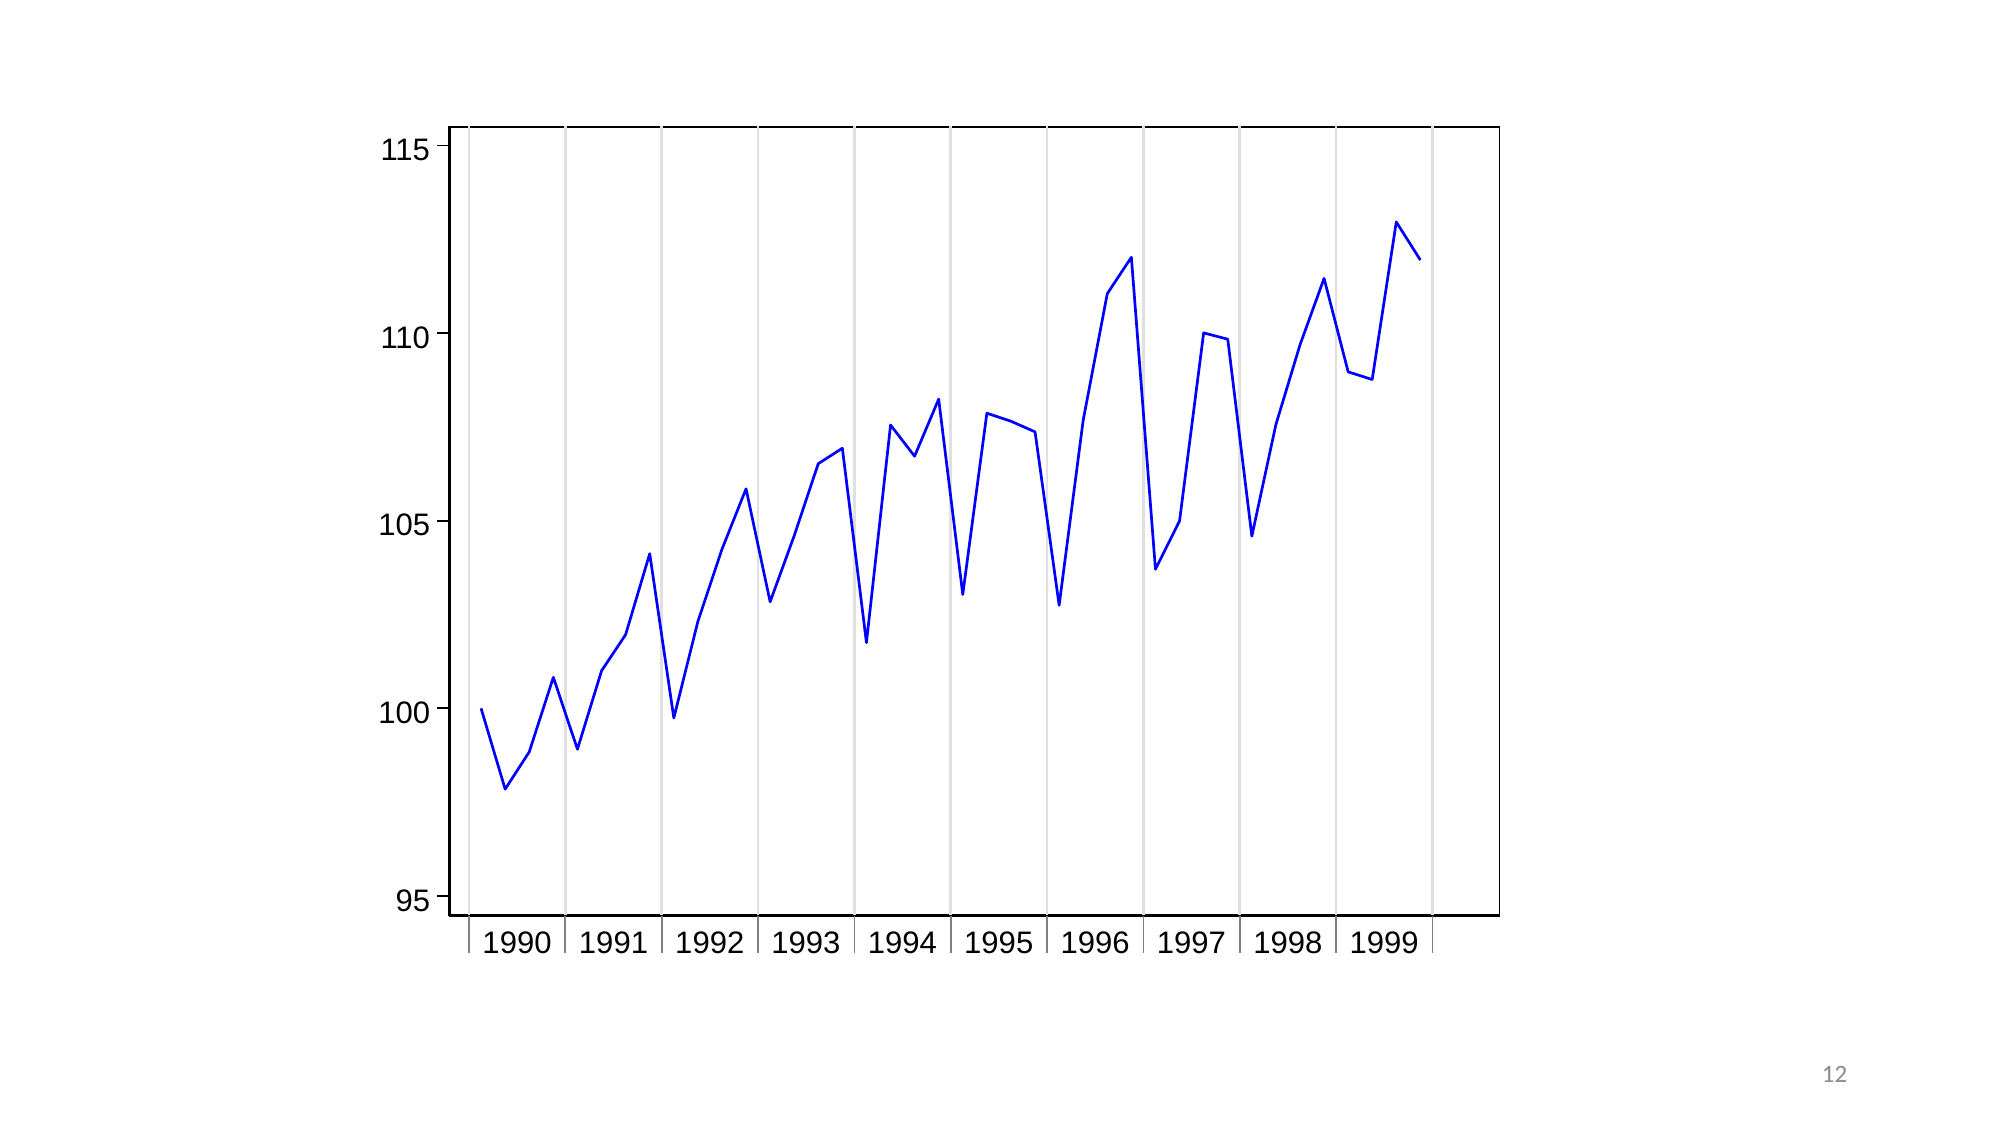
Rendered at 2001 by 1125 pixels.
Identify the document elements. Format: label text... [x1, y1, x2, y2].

slide_number 12 [1412, 1042, 1863, 1103]
picture [294, 93, 1532, 994]
